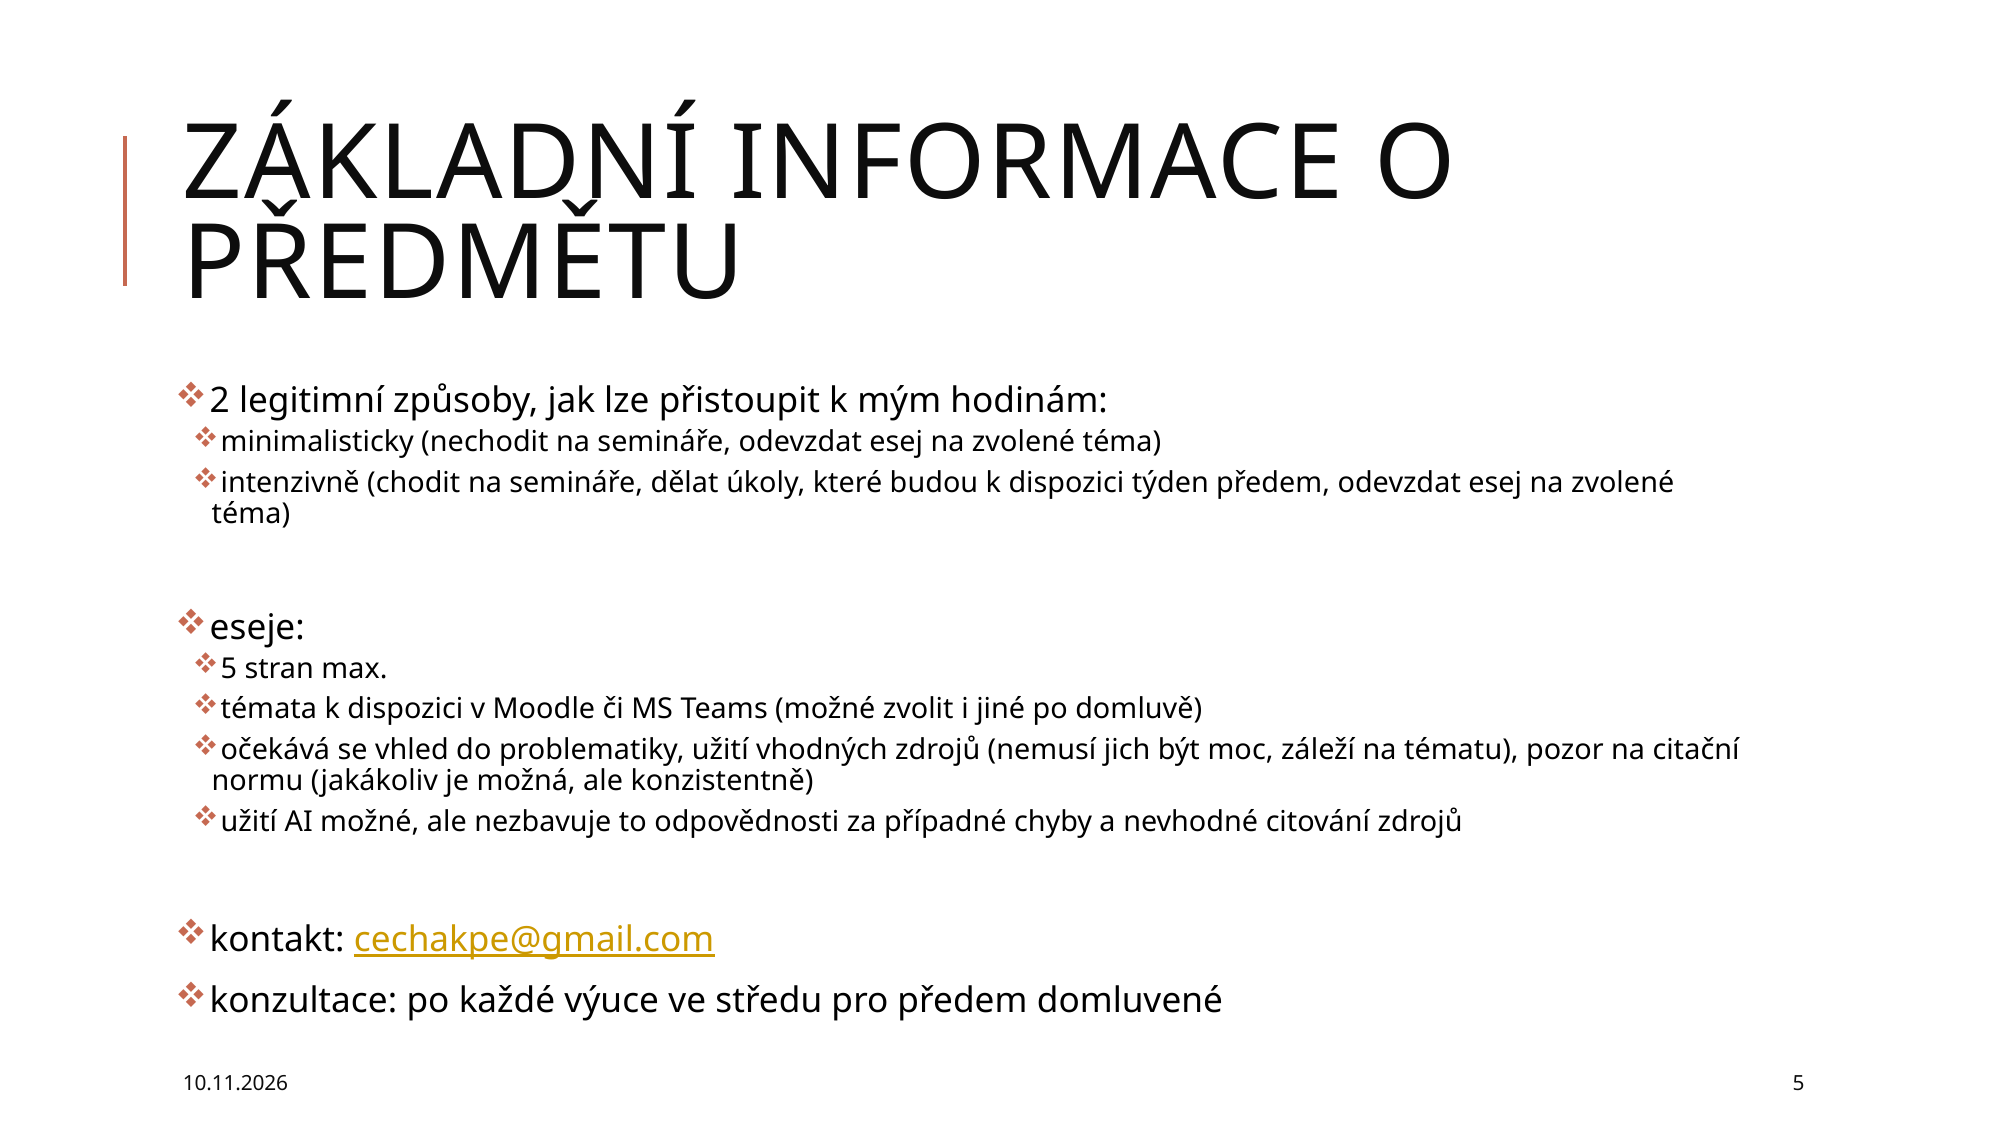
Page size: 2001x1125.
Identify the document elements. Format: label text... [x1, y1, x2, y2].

list 2 legitimní způsoby, jak lze přistoupit k mým hodinám: minimalisticky (nechodit na semináře, odevzdat esej na zvolené téma) intenzivně (chodit na semináře, dělat úkoly, které budou k dispozici týden předem, odevzdat esej na zvolené téma) eseje: 5 stran max. témata k dispozici v Moodle či MS Teams (možné zvolit i jiné po domluvě) očekává se vhled do problematiky, užití vhodných zdrojů (nemusí jich být moc, záleží na tématu), pozor na citační normu (jakákoliv je možná, ale konzistentně) užití AI možné, ale nezbavuje to odpovědnosti za případné chyby a nevhodné citování zdrojů kontakt: cechakpe@gmail.com konzultace: po každé výuce ve středu pro předem domluvené [168, 375, 1763, 1035]
slide_number 5 [1777, 1061, 1938, 1107]
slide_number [168, 1061, 522, 1107]
title Základní informace o předmětu [168, 96, 1763, 342]
